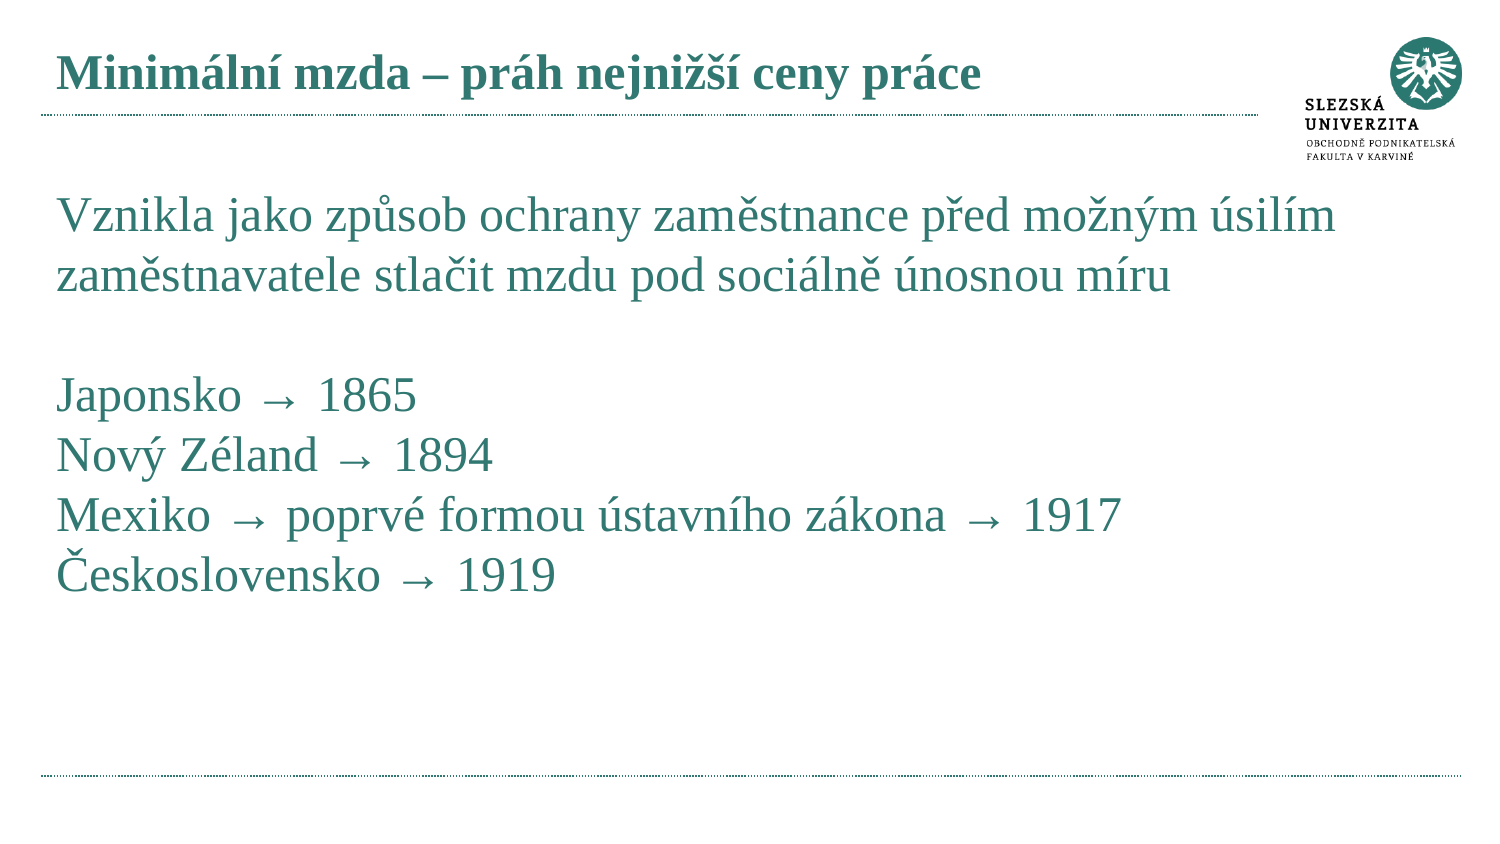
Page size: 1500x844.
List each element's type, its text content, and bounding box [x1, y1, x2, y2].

text_box Vznikla jako způsob ochrany zaměstnance před možným úsilím zaměstnavatele stlačit mzdu pod sociálně únosnou míru Japonsko → 1865 Nový Zéland → 1894 Mexiko → poprvé formou ústavního zákona → 1917 Československo → 1919 [41, 173, 1388, 609]
title Minimální mzda – práh nejnižší ceny práce [41, 32, 1353, 116]
picture [1305, 37, 1462, 160]
